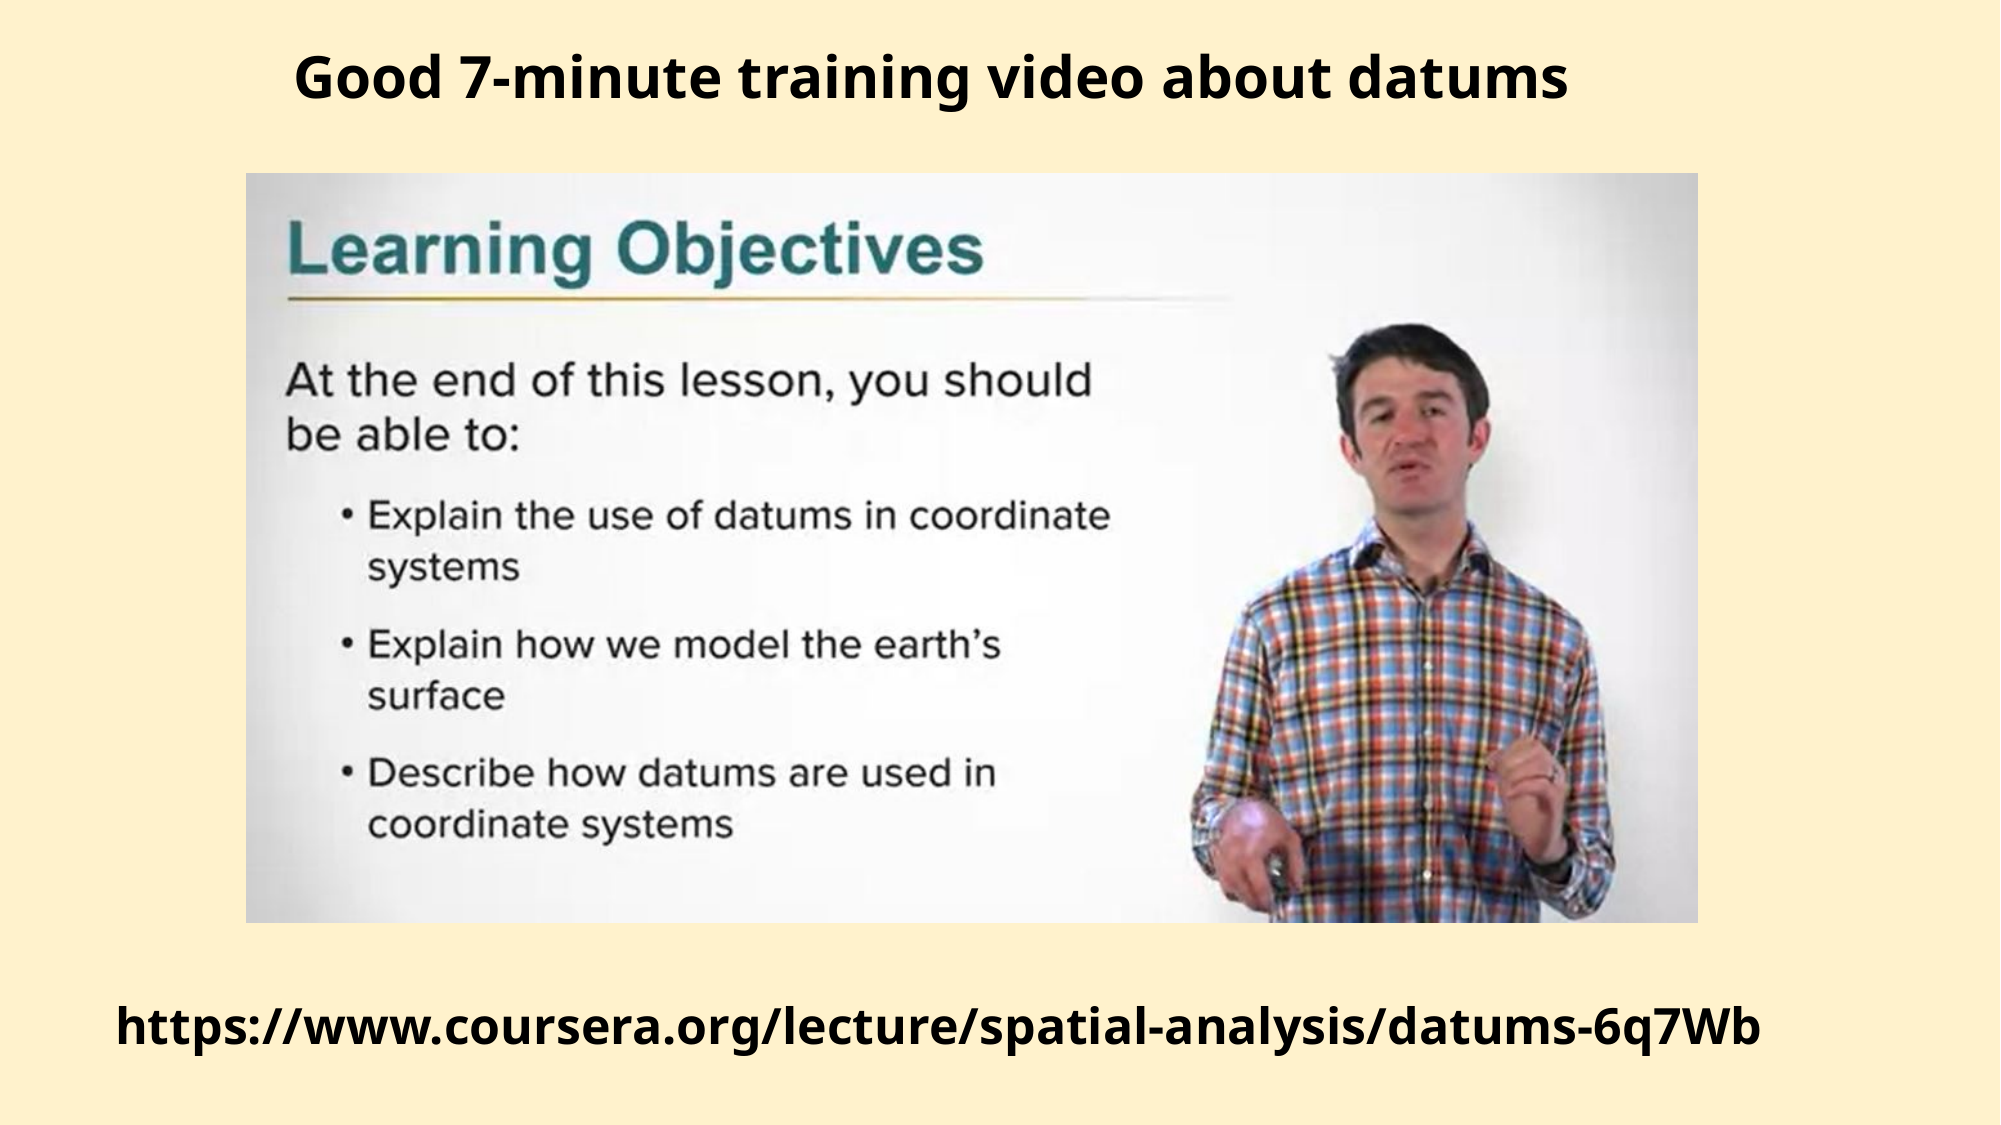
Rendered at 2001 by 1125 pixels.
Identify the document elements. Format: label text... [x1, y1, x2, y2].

text_box https://www.coursera.org/lecture/spatial-analysis/datums-6q7Wb [100, 986, 1922, 1062]
picture [246, 173, 1698, 923]
text_box Good 7-minute training video about datums [278, 33, 1666, 118]
